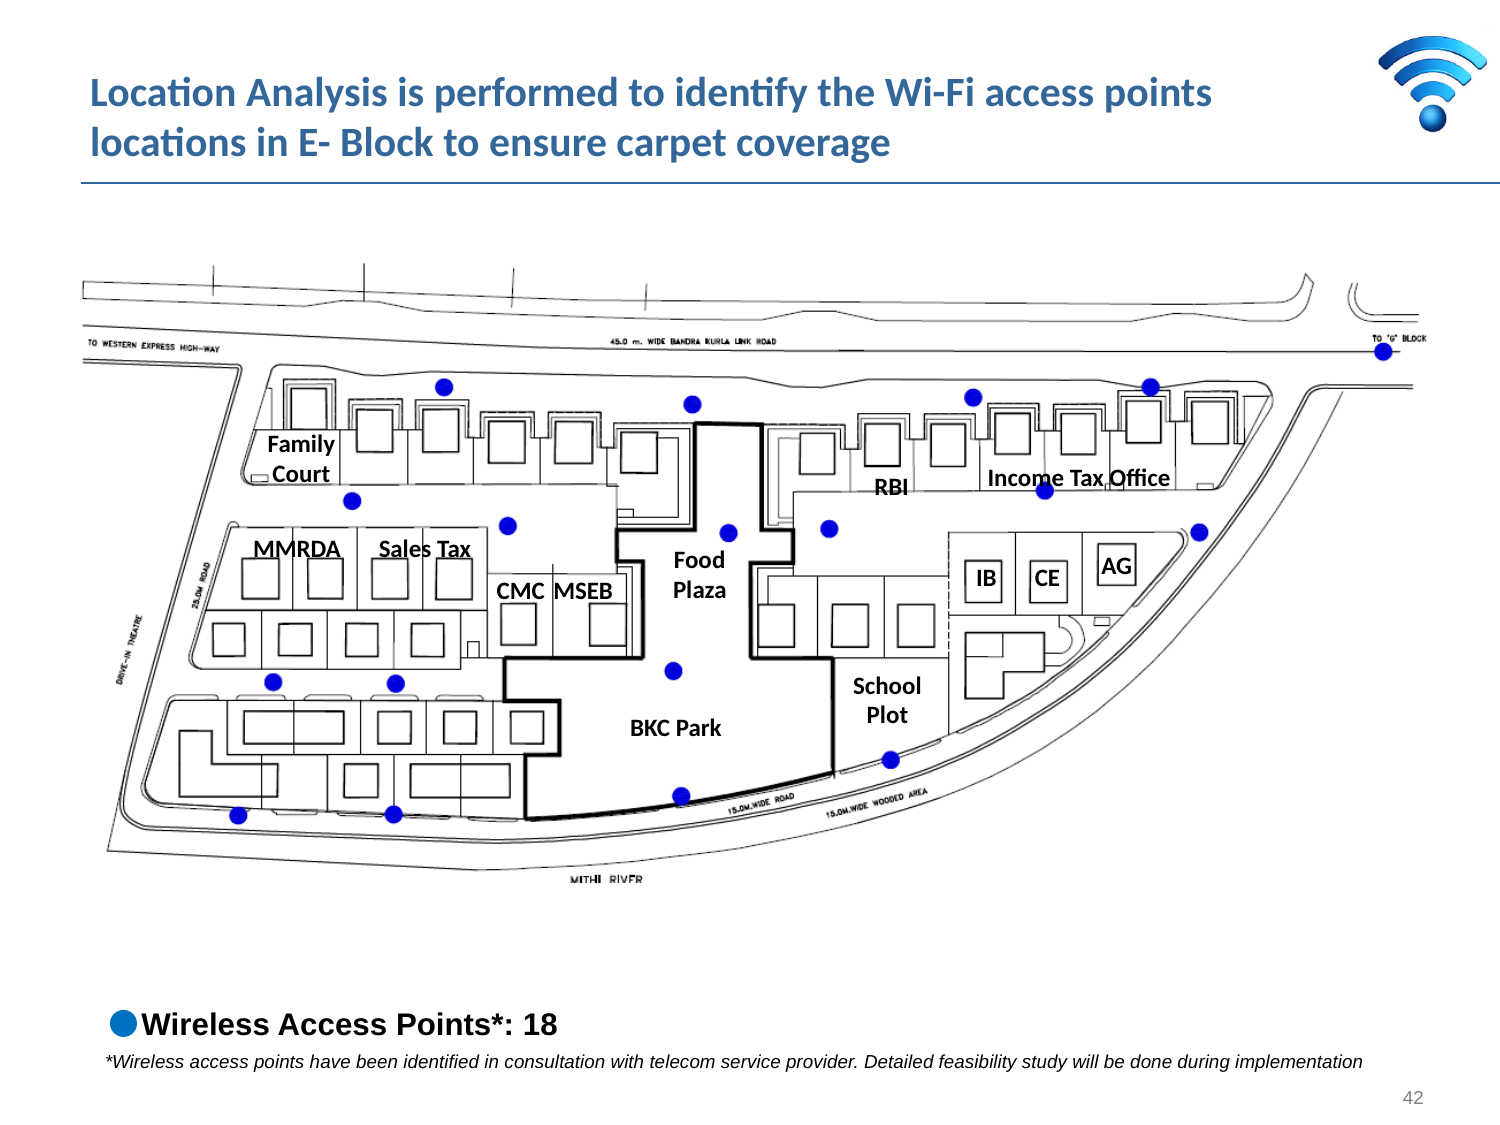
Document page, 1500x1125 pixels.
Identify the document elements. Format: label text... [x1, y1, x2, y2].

text_box [108, 1008, 139, 1039]
title Location Analysis is performed to identify the Wi-Fi access points locations in E- Block to ensure carpet coverage [90, 0, 1244, 165]
text_box Wireless Access Points*: 18 [75, 997, 625, 1050]
picture [1374, 29, 1489, 133]
picture [62, 237, 1427, 884]
text_box *Wireless access points have been identified in consultation with telecom service provider. Detailed feasibility study will be done during implementation [90, 1042, 1418, 1080]
